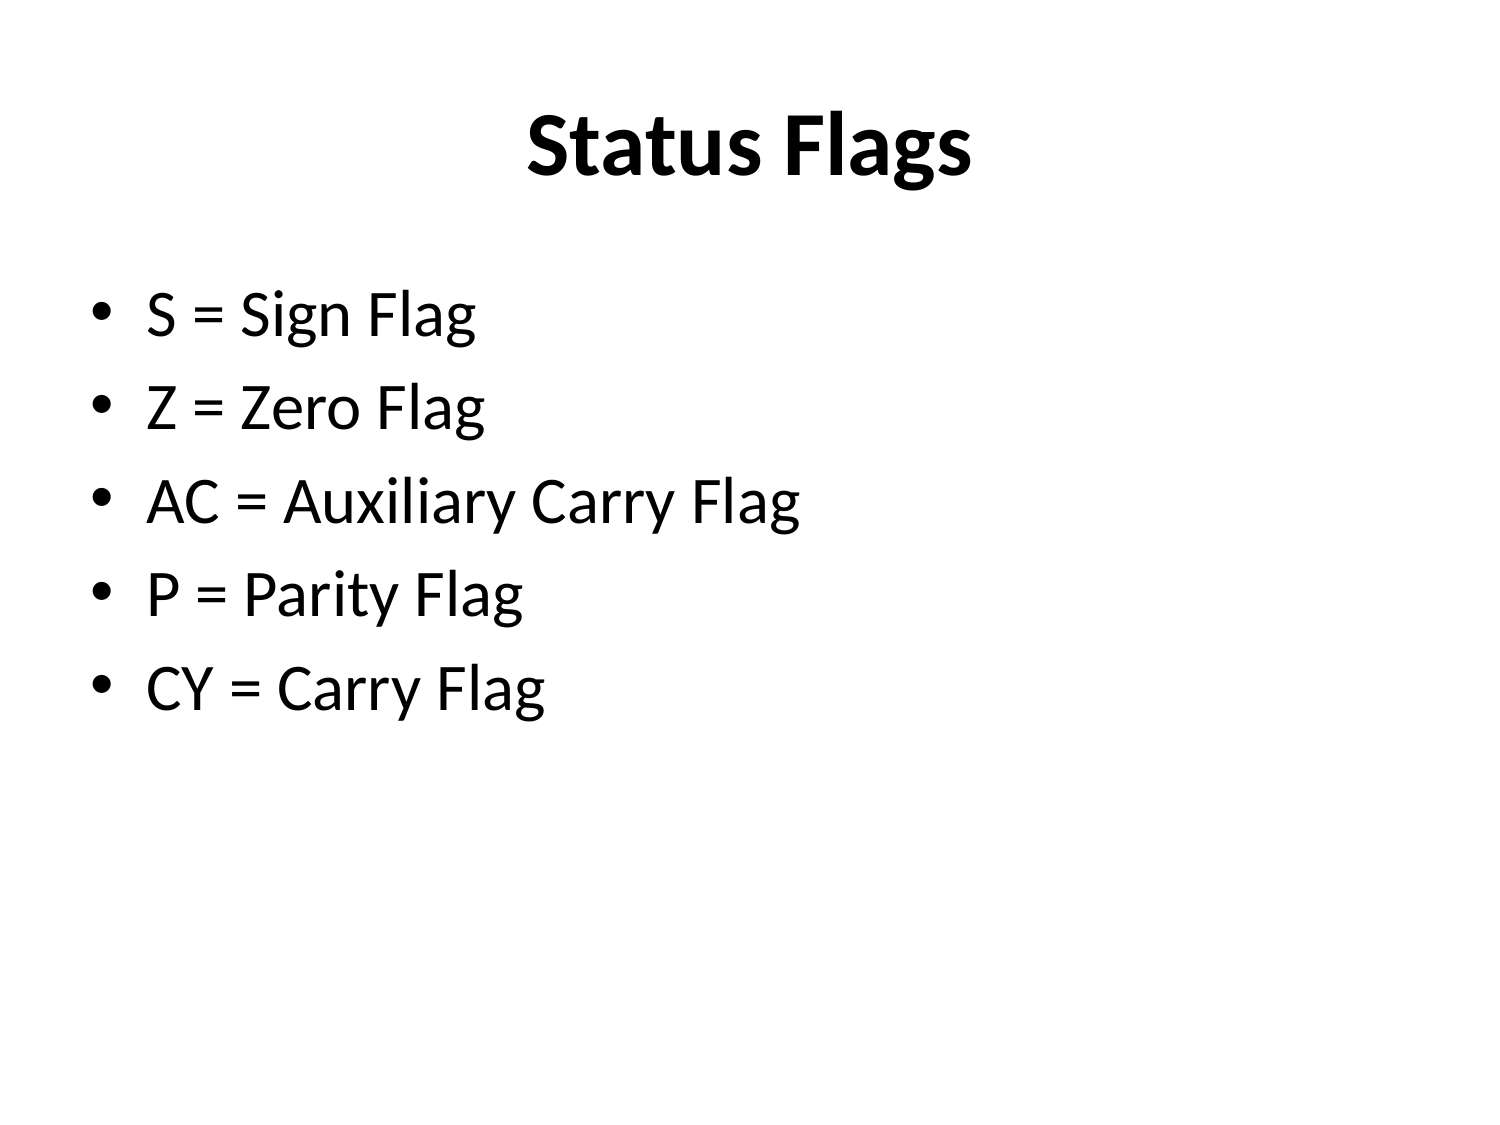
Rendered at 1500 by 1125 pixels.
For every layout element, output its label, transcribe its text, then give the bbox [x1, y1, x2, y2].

title Status Flags [75, 45, 1425, 233]
list S = Sign Flag Z = Zero Flag AC = Auxiliary Carry Flag P = Parity Flag CY = Carry Flag [75, 262, 1425, 1005]
